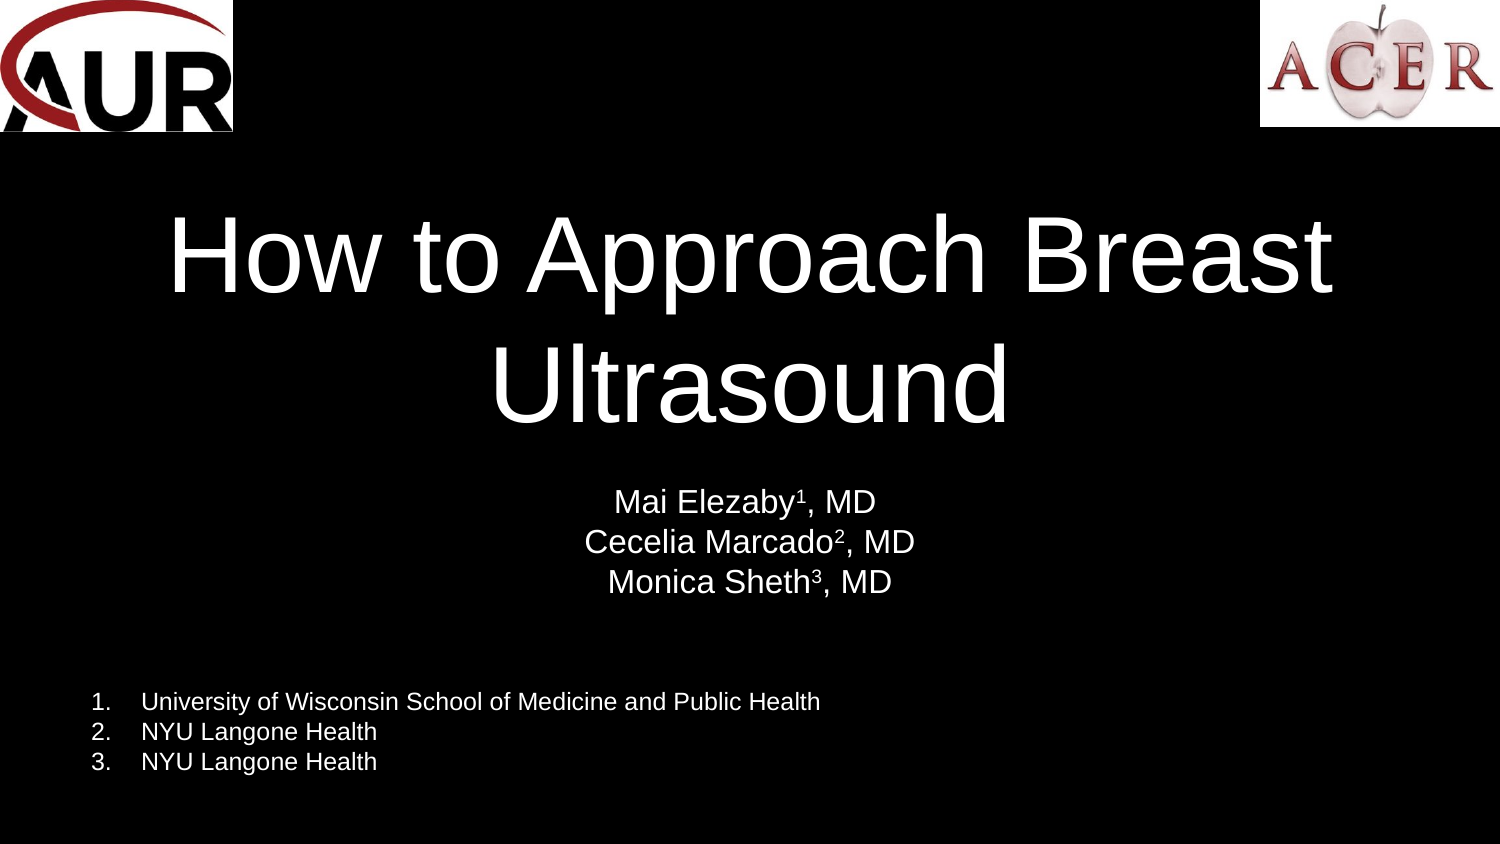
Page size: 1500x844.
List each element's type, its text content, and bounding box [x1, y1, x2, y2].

picture [0, 0, 233, 132]
title How to Approach Breast Ultrasound [51, 122, 1449, 459]
picture [1260, 0, 1500, 127]
subtitle Mai Elezaby1, MD Cecelia Marcado2, MD Monica Sheth3, MD University of Wisconsin School of Medicine and Public Health NYU Langone Health NYU Langone Health [51, 464, 1449, 595]
